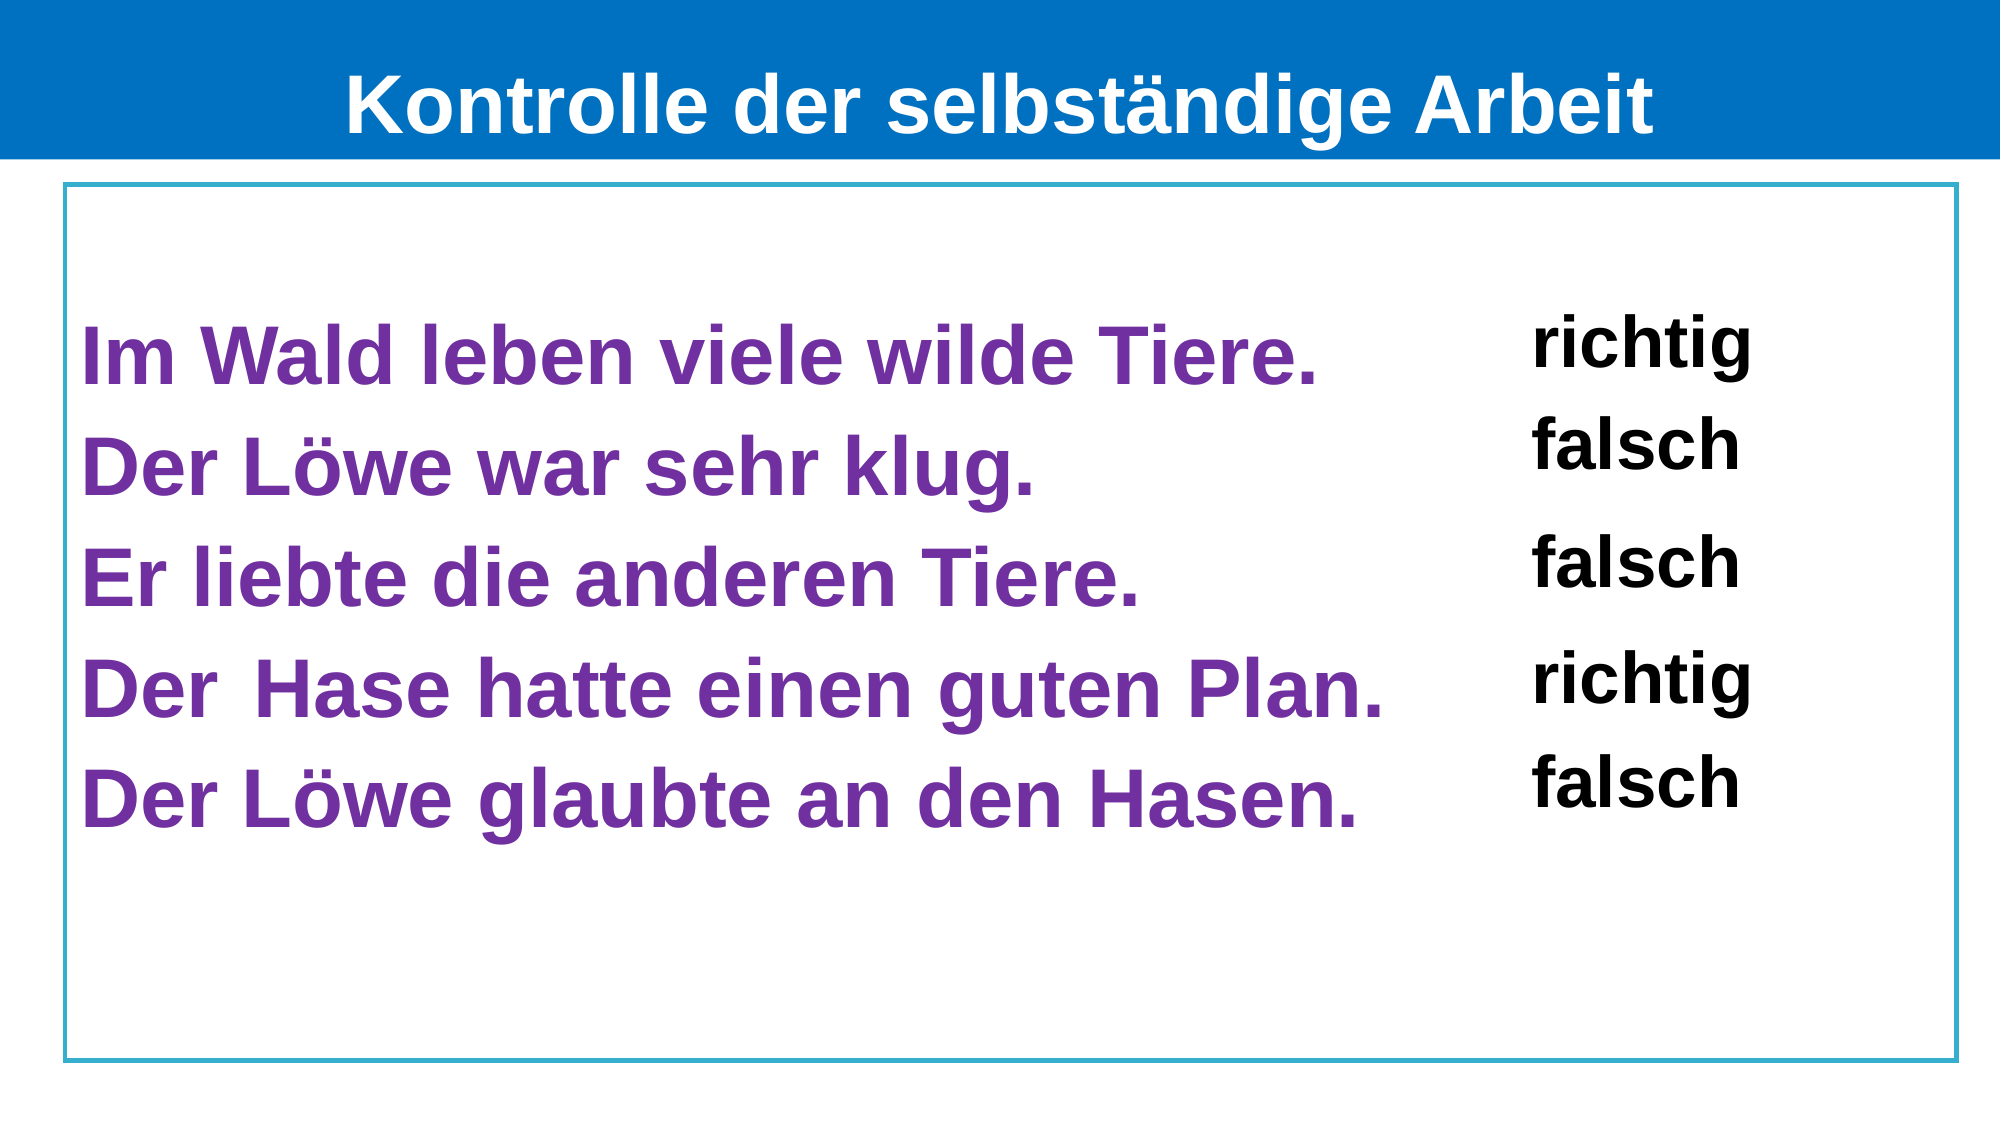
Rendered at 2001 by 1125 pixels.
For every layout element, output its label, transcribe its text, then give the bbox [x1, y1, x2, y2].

text_box falsch [1516, 507, 1796, 610]
text_box richtig [1516, 623, 1796, 726]
text_box falsch [1516, 389, 1796, 492]
text_box richtig [1516, 287, 1796, 389]
text_box falsch [1516, 726, 1796, 829]
title Kontrolle der selbständige Arbeit [0, 0, 2000, 160]
subtitle Im Wald leben viele wilde Tiere. Der Löwe war sehr klug. Er liebte die anderen Tiere. Der Hase hatte einen guten Plan. Der Löwe glaubte an den Hasen. [64, 184, 1957, 1061]
